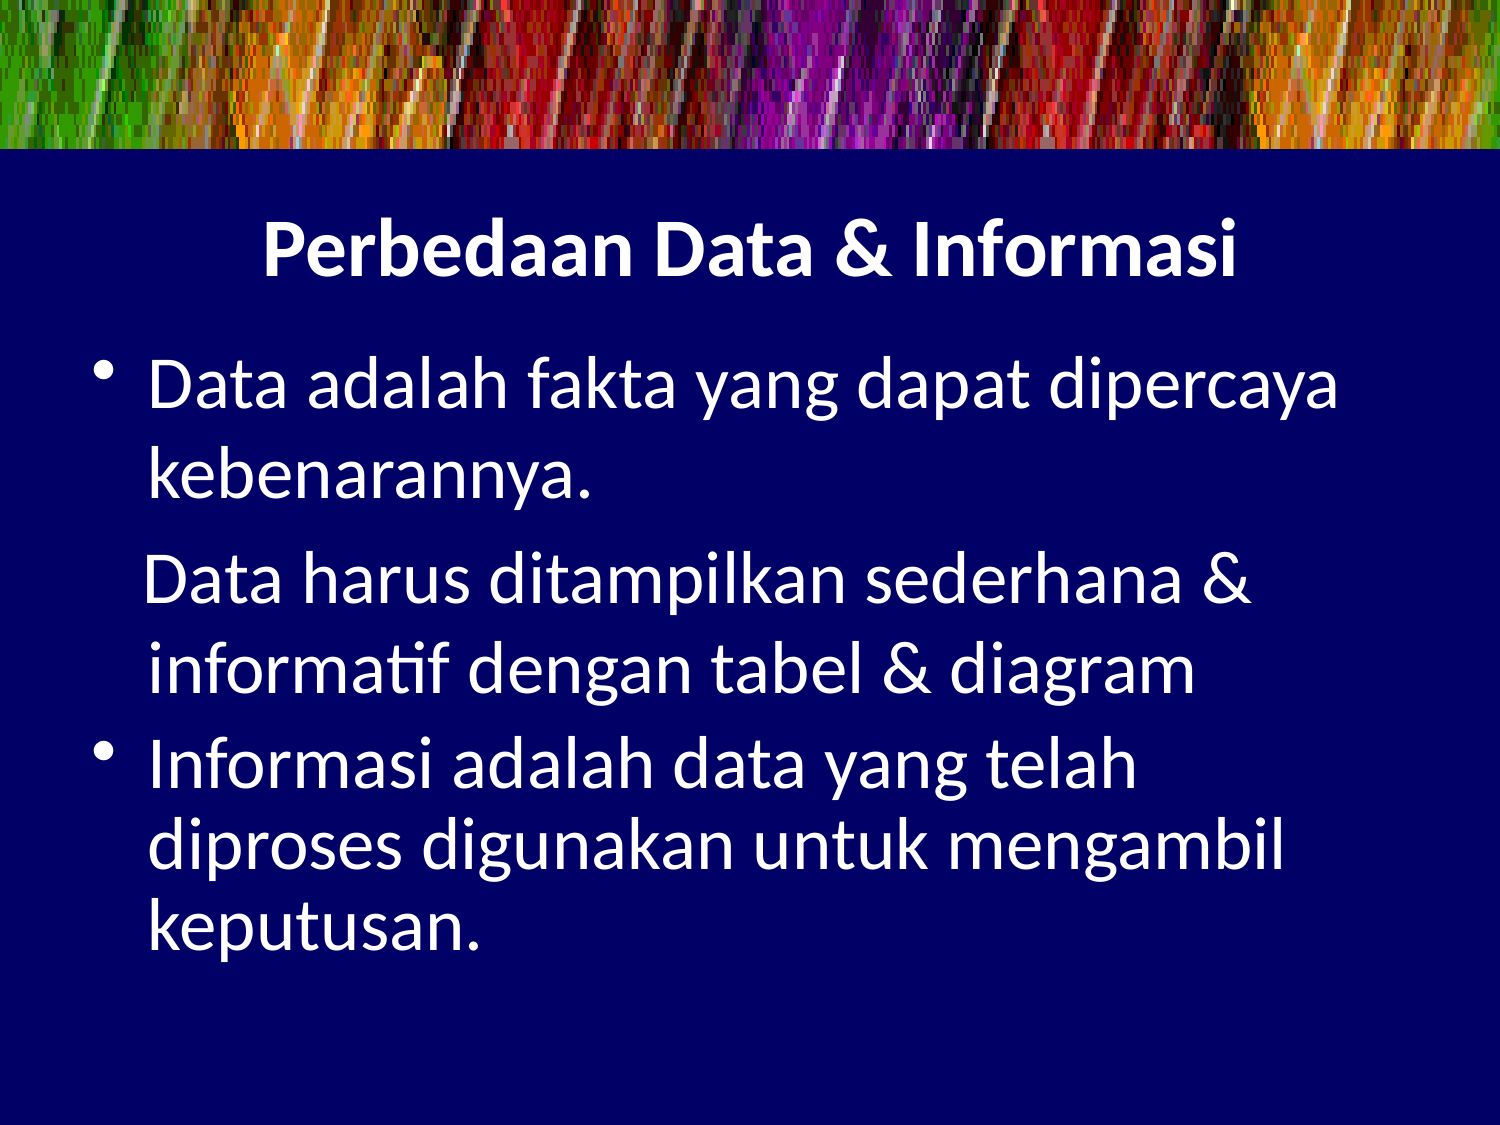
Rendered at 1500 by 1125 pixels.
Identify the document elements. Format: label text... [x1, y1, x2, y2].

picture [0, 0, 1500, 149]
title Perbedaan Data & Informasi [76, 148, 1427, 326]
list Data adalah fakta yang dapat dipercaya kebenarannya. Data harus ditampilkan sederhana & informatif dengan tabel & diagram Informasi adalah data yang telah diproses digunakan untuk mengambil keputusan. [76, 326, 1427, 934]
